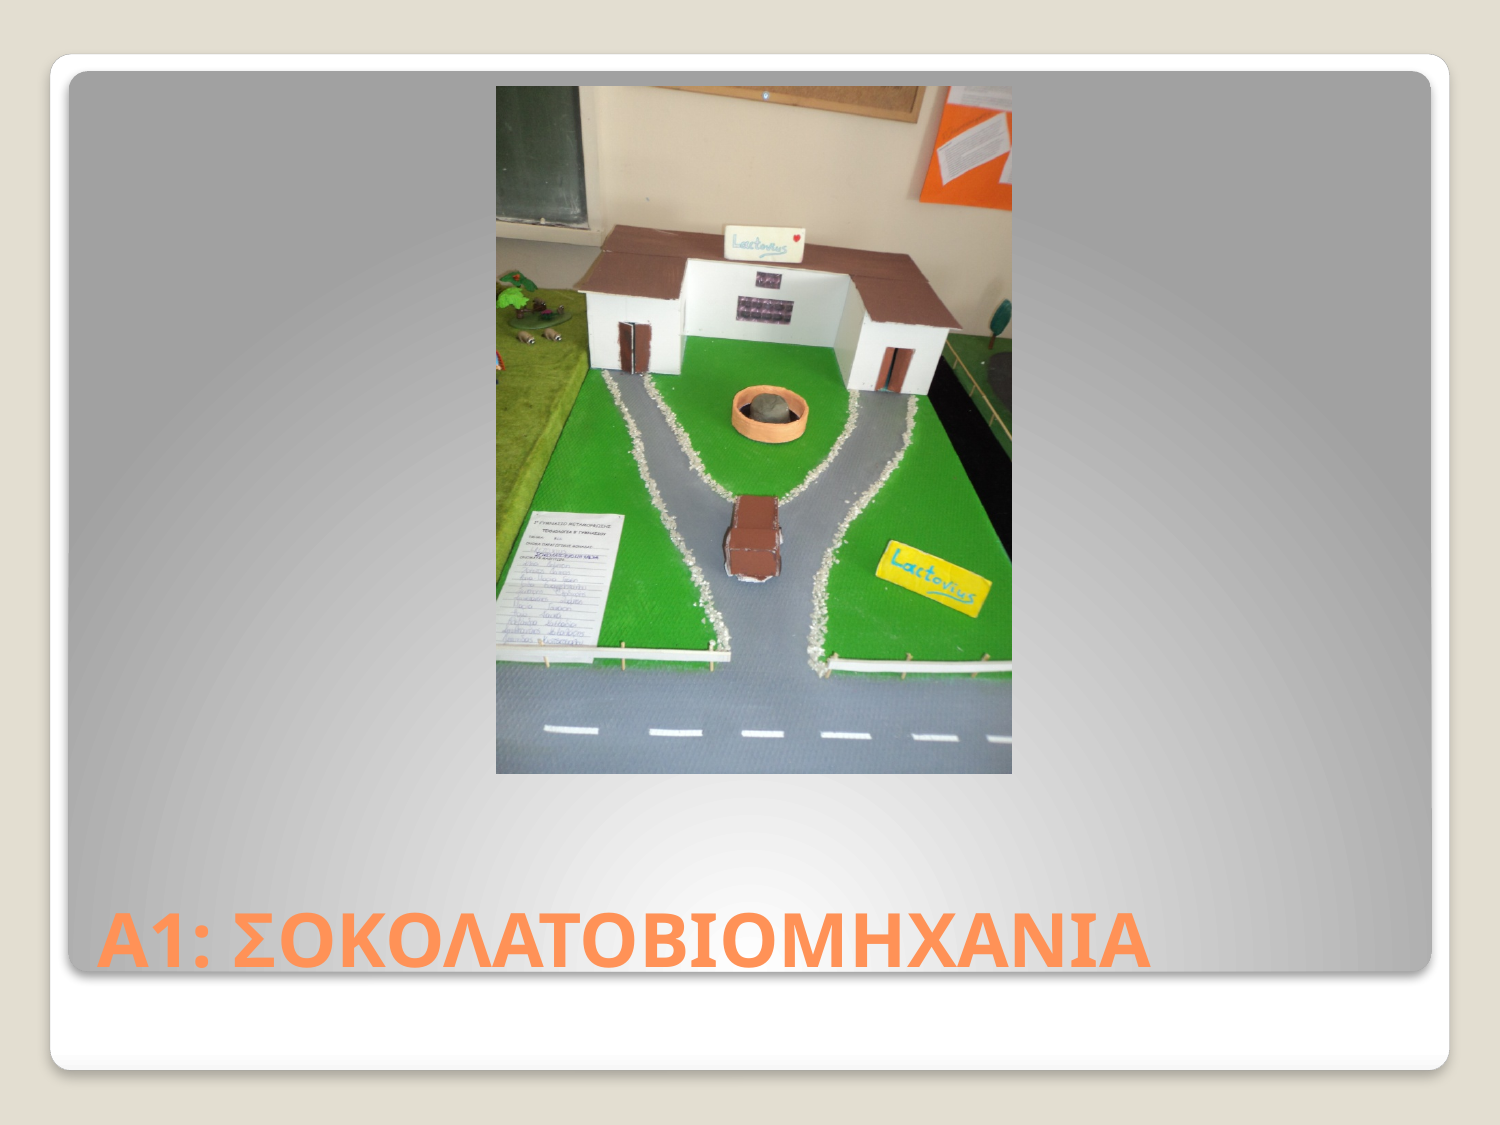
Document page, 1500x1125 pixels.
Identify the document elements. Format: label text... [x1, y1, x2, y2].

title Α1: ΣΟΚΟΛΑΤΟΒΙΟΜΗΧΑΝΙΑ [82, 817, 1425, 990]
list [495, 86, 1012, 775]
